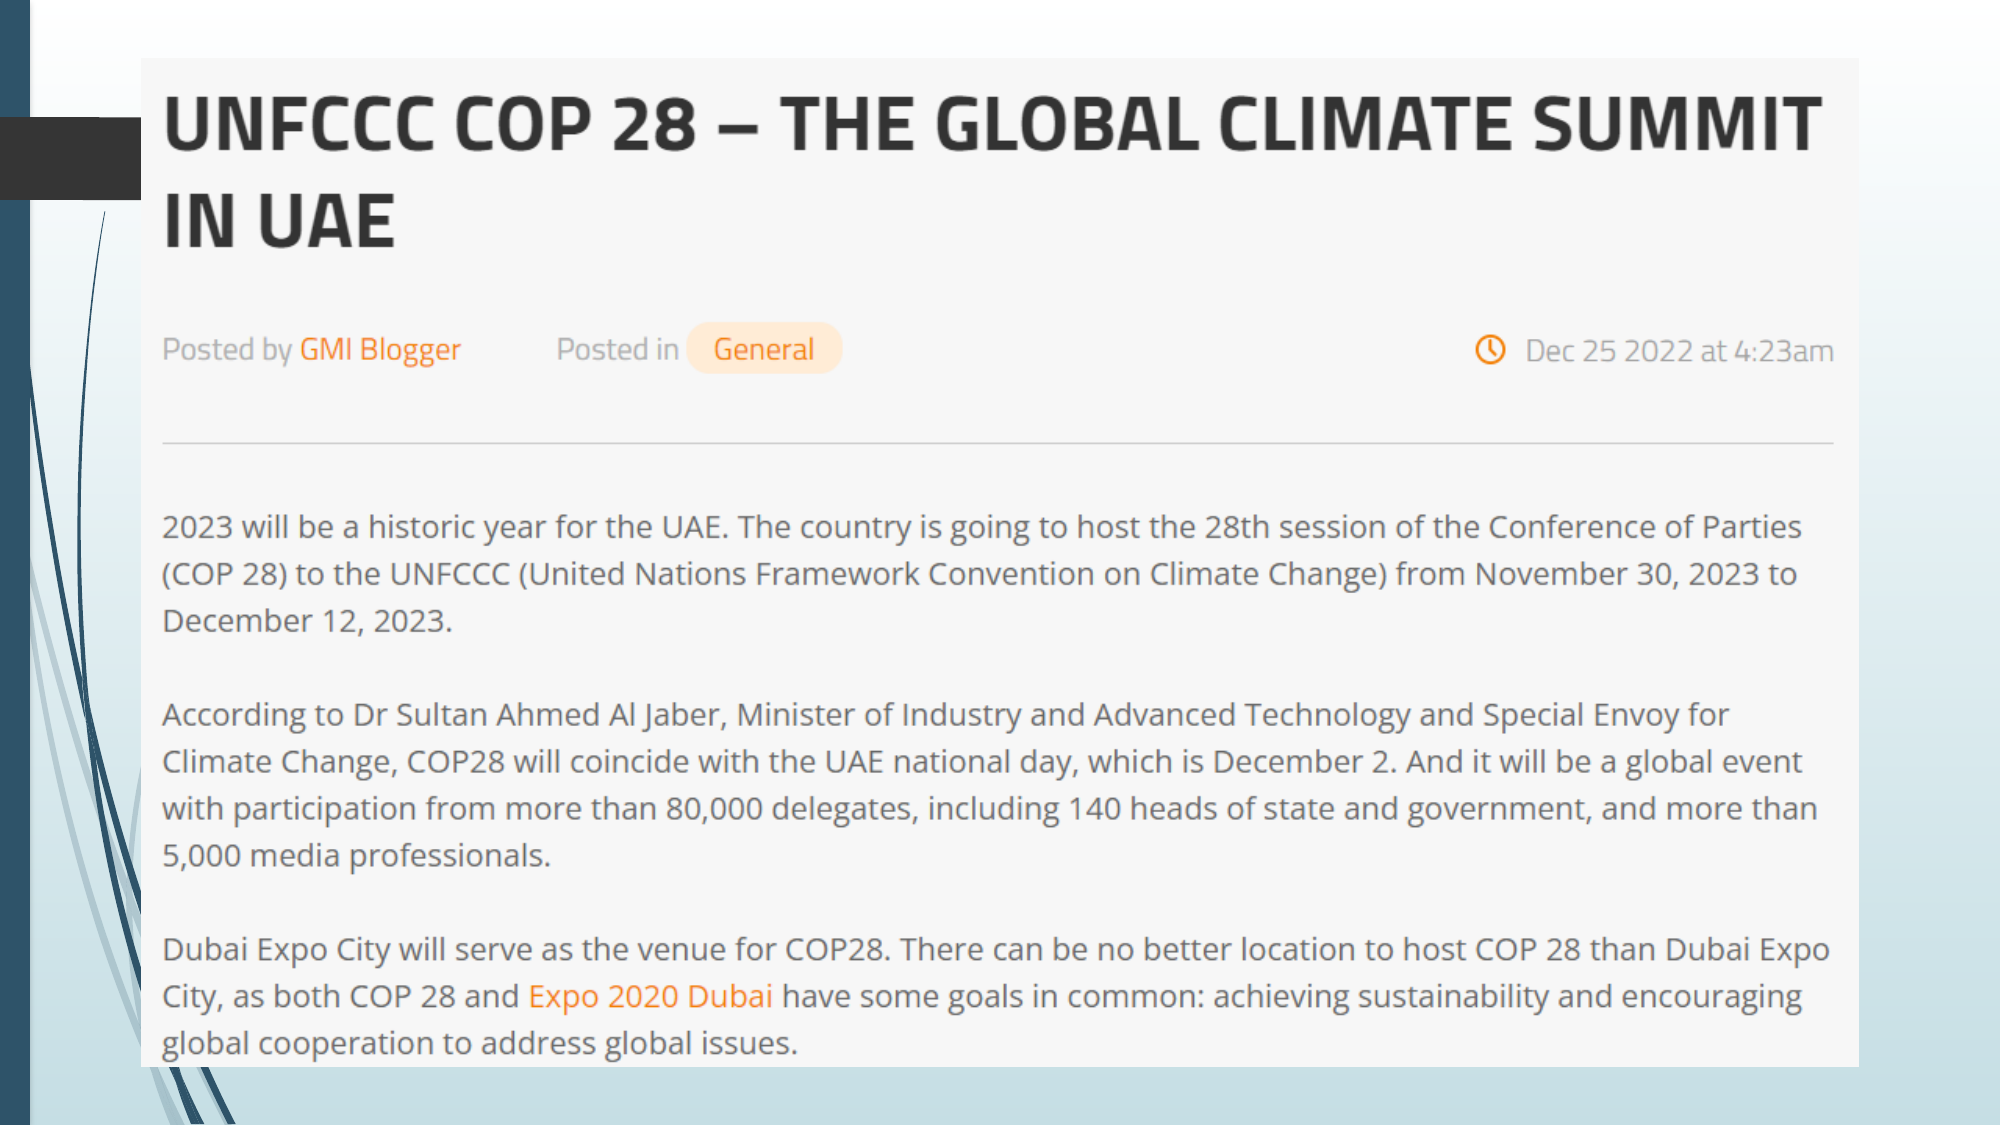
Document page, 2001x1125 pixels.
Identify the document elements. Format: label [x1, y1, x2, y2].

picture [141, 58, 1859, 1067]
